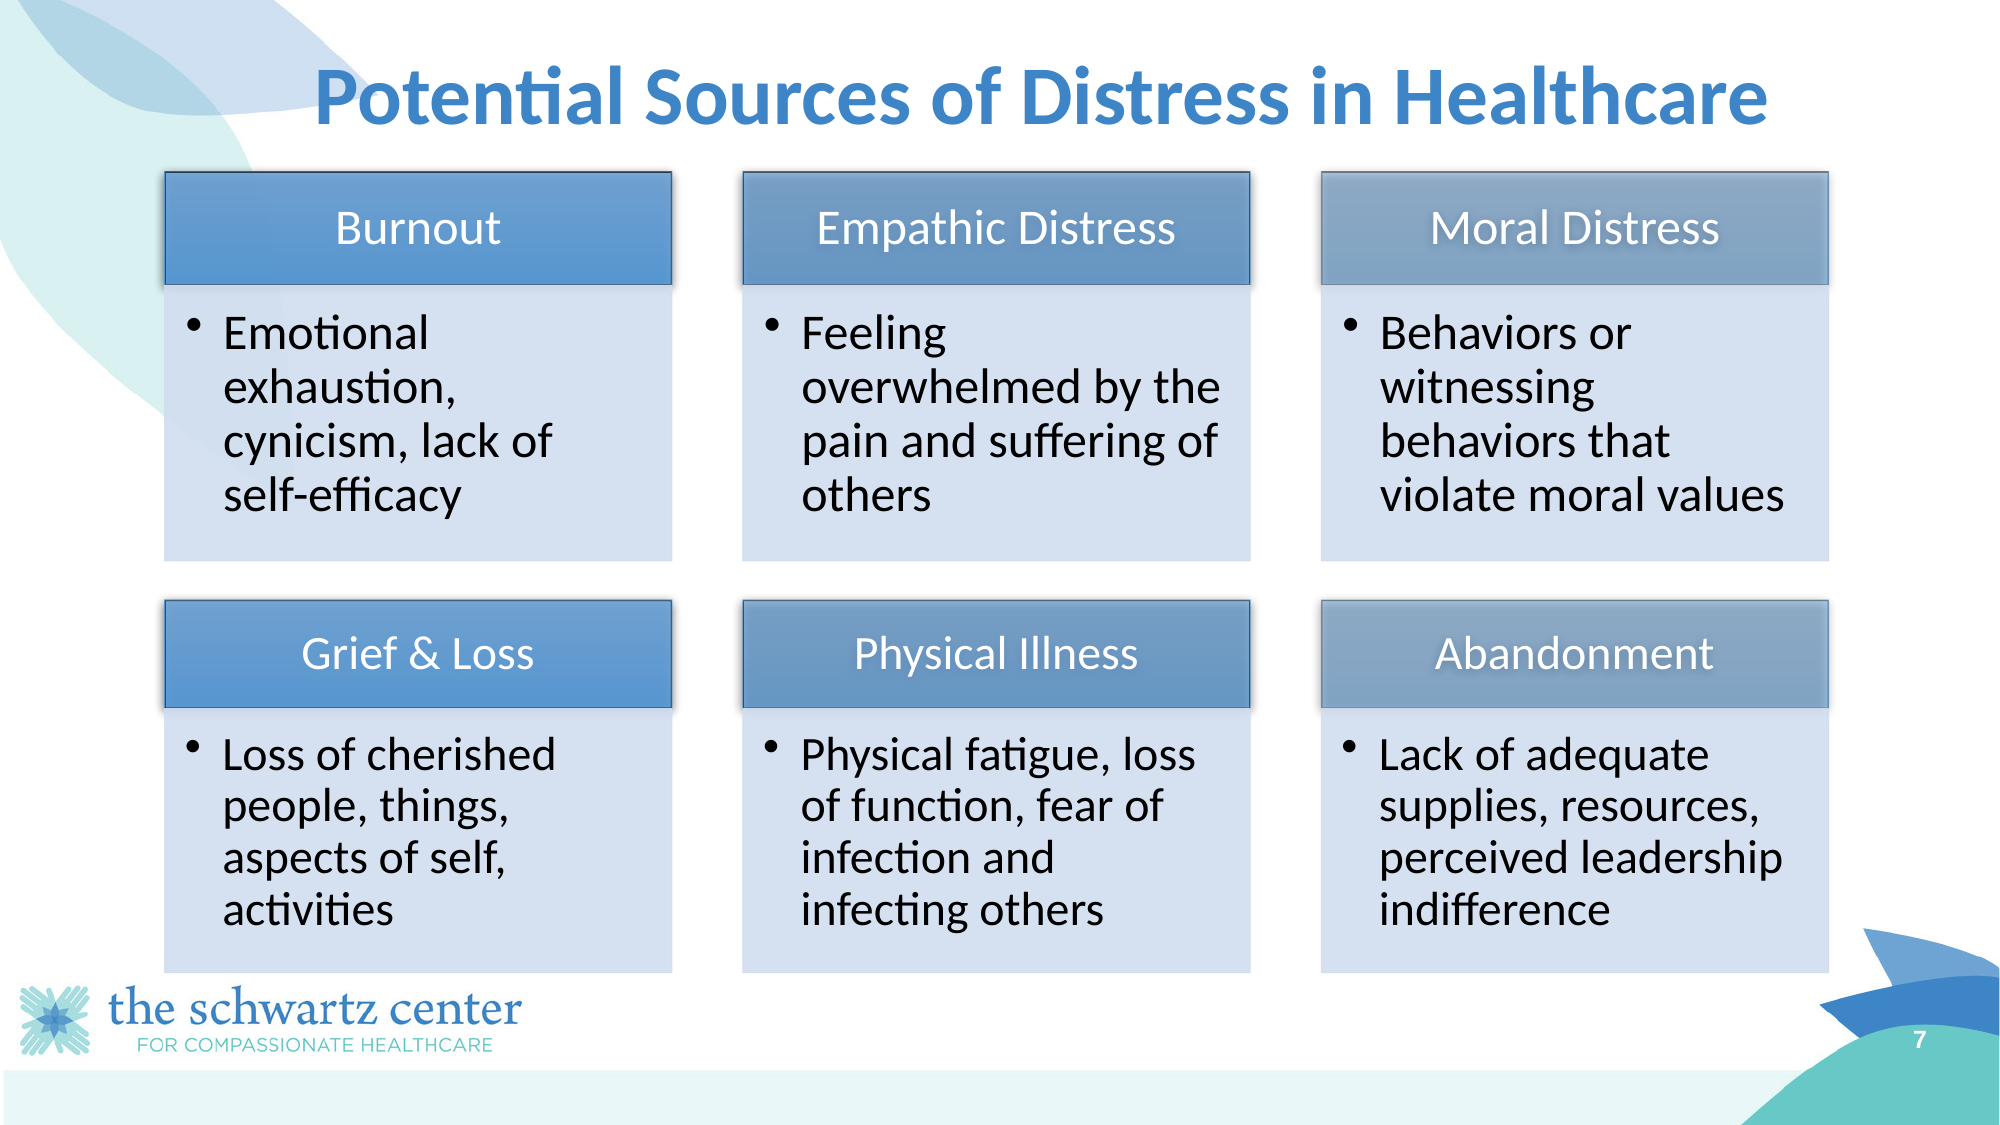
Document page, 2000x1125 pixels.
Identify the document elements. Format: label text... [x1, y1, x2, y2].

picture [0, 0, 2000, 1125]
title Potential Sources of Distress in Healthcare [180, 45, 1905, 150]
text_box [164, 156, 1830, 576]
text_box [164, 576, 1830, 997]
